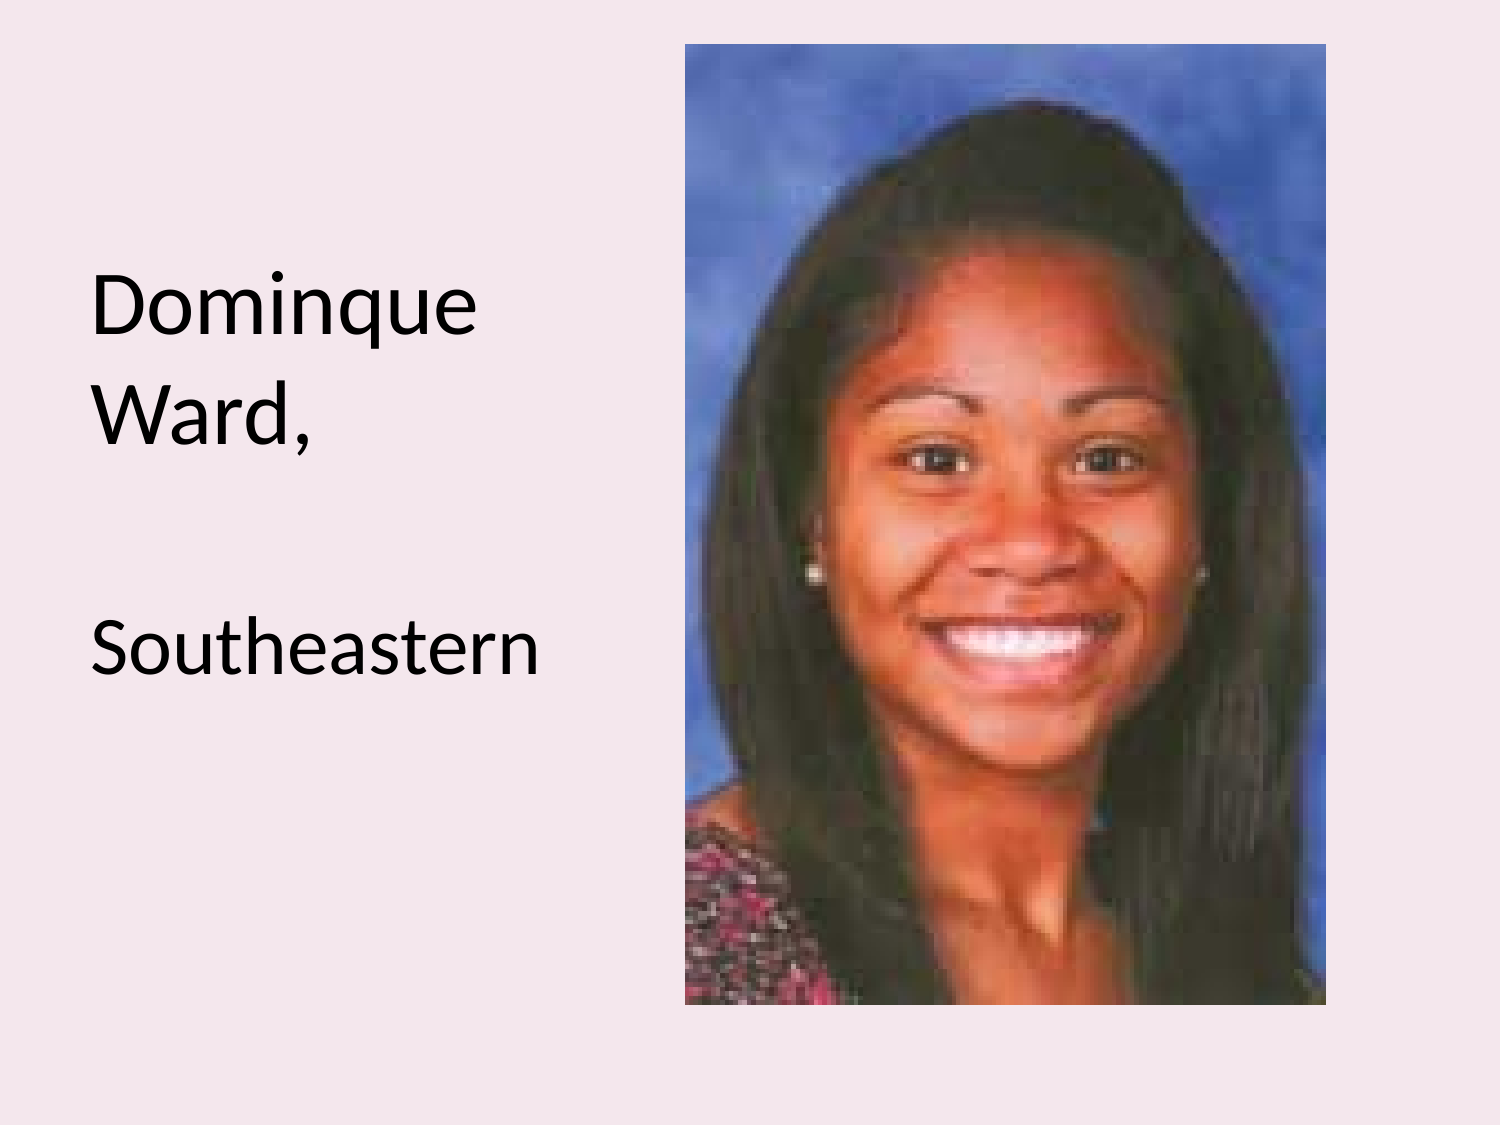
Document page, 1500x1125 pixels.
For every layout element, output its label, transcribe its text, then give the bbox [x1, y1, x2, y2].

list Dominque Ward, Southeastern [75, 235, 569, 1005]
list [586, 44, 1426, 1006]
